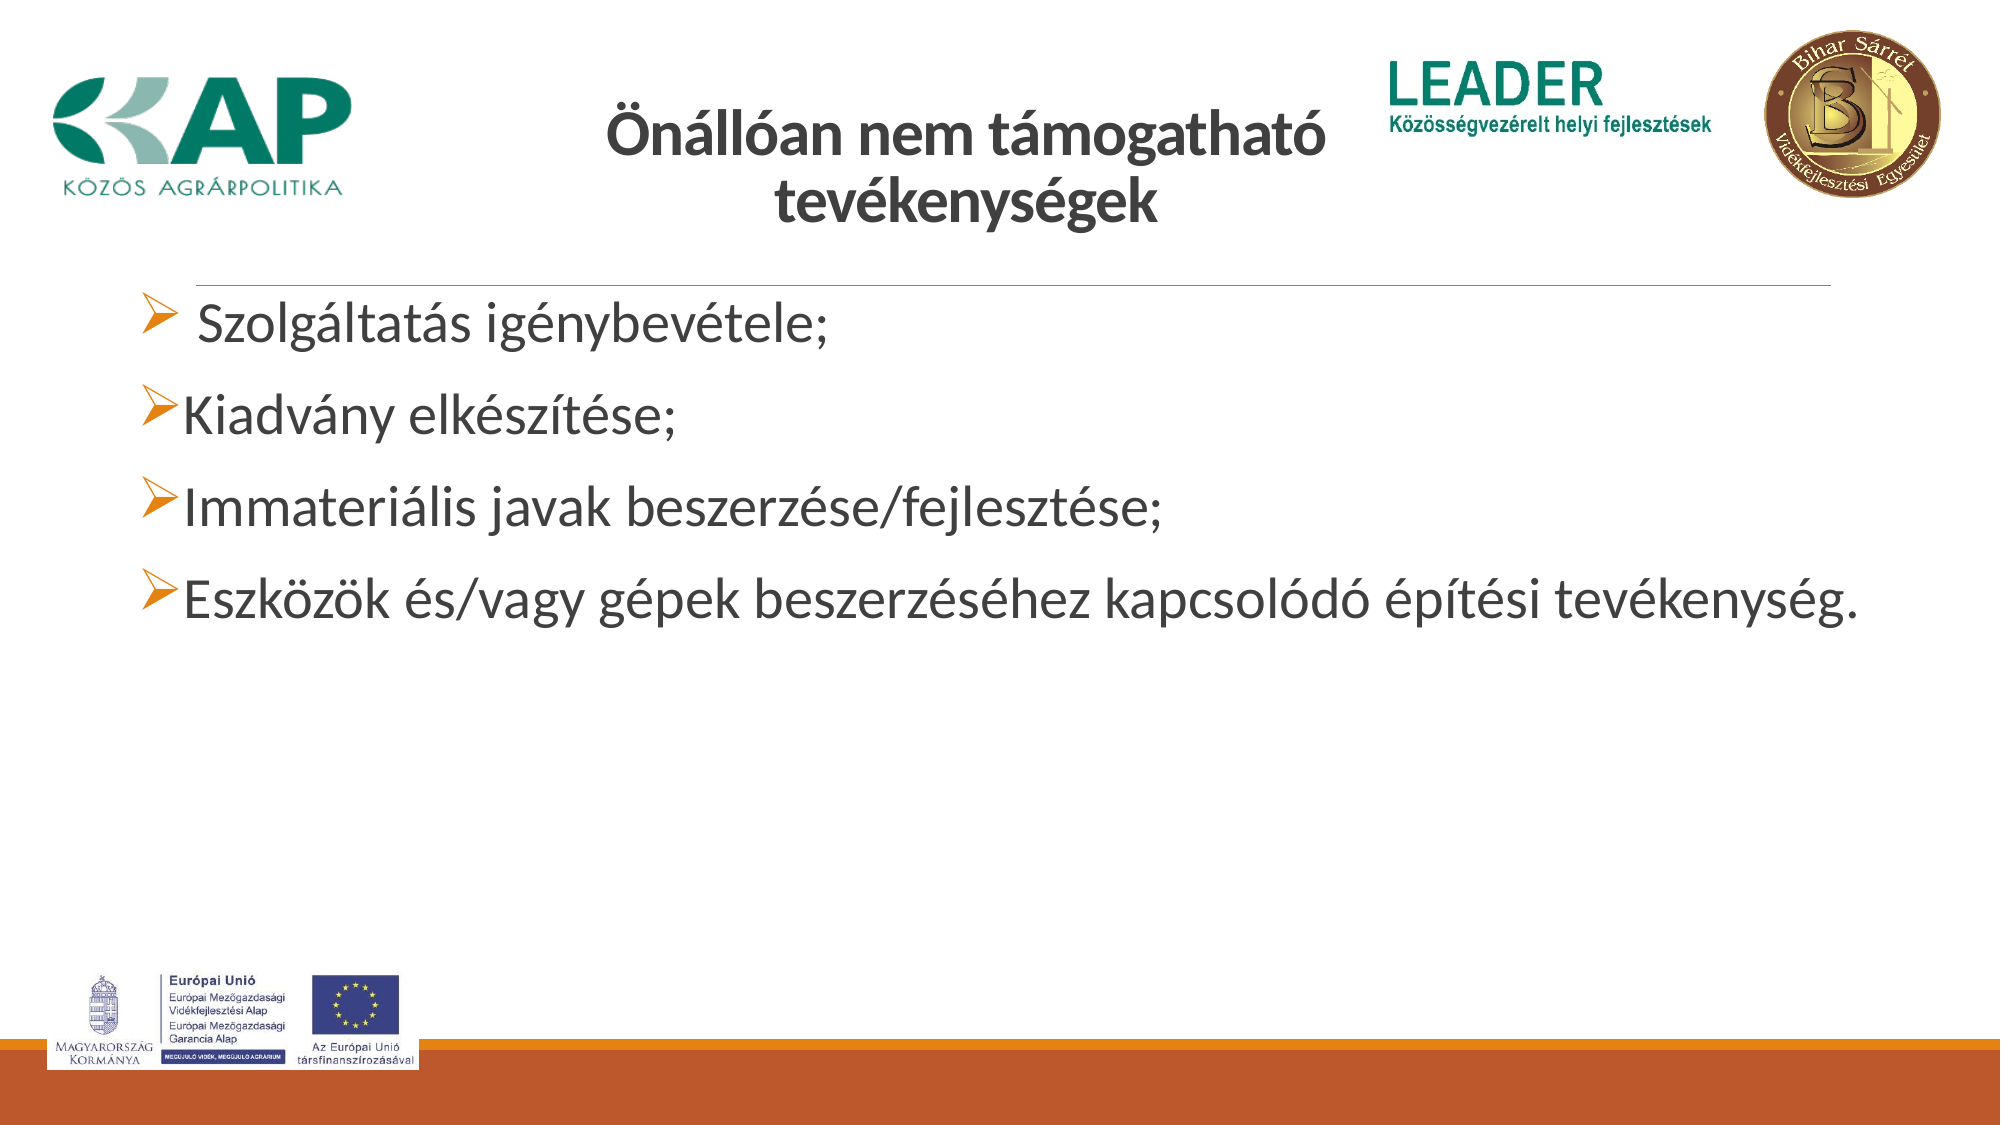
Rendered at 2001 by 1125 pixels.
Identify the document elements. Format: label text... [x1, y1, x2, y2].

picture [1357, 22, 1741, 170]
title Önállóan nem támogatható tevékenységek [437, 94, 1496, 244]
picture [39, 74, 353, 198]
picture [1764, 29, 1941, 198]
picture [47, 971, 420, 1071]
list Szolgáltatás igénybevétele; Kiadvány elkészítése; Immateriális javak beszerzése/fejlesztése; Eszközök és/vagy gépek beszerzéséhez kapcsolódó építési tevékenység. [137, 285, 1863, 939]
